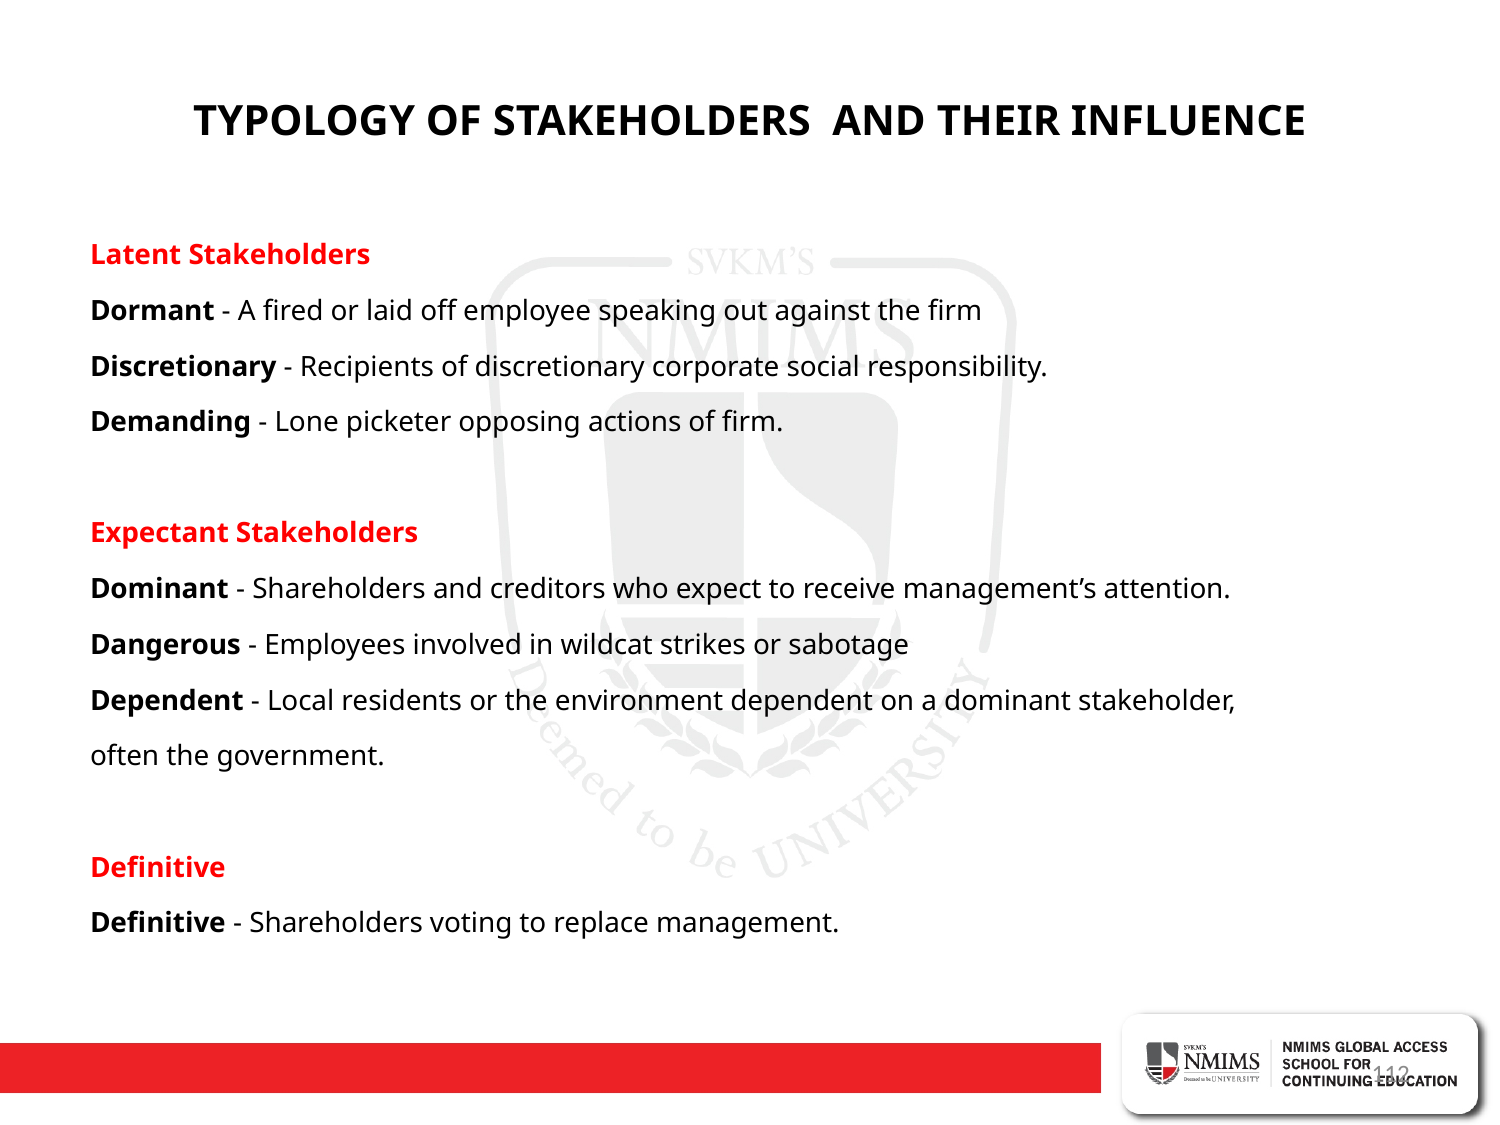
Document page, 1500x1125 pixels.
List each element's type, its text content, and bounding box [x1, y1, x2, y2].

list Latent Stakeholders Dormant - A fired or laid off employee speaking out against the firm Discretionary - Recipients of discretionary corporate social responsibility. Demanding - Lone picketer opposing actions of firm. Expectant Stakeholders Dominant - Shareholders and creditors who expect to receive management’s attention. Dangerous - Employees involved in wildcat strikes or sabotage Dependent - Local residents or the environment dependent on a dominant stakeholder, often the government. Definitive Definitive - Shareholders voting to replace management. [75, 212, 1425, 955]
slide_number 112 [1074, 1042, 1425, 1103]
picture [0, 0, 1500, 1125]
title TYPOLOGY OF STAKEHOLDERS AND THEIR INFLUENCE [75, 24, 1425, 212]
